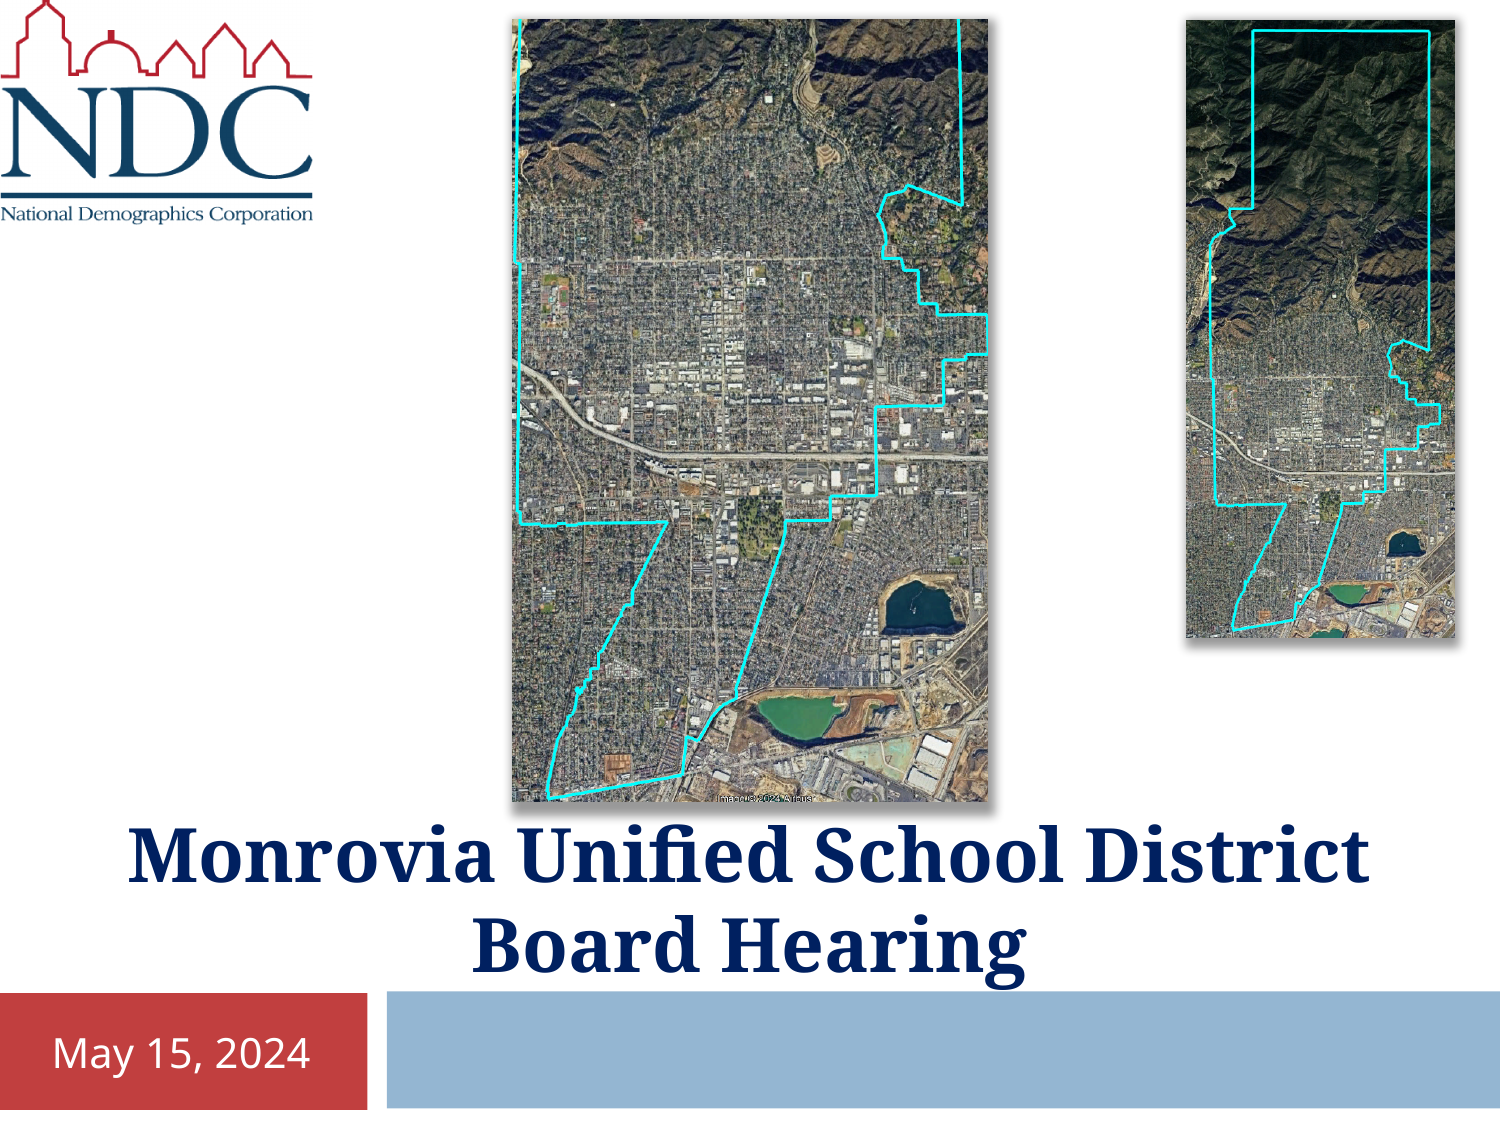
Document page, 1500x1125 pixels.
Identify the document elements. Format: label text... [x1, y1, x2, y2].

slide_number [0, 995, 375, 1108]
picture [512, 19, 988, 803]
picture [0, 0, 313, 225]
title Monrovia Unified School District Board Hearing [0, 808, 1500, 996]
picture [1186, 20, 1455, 638]
